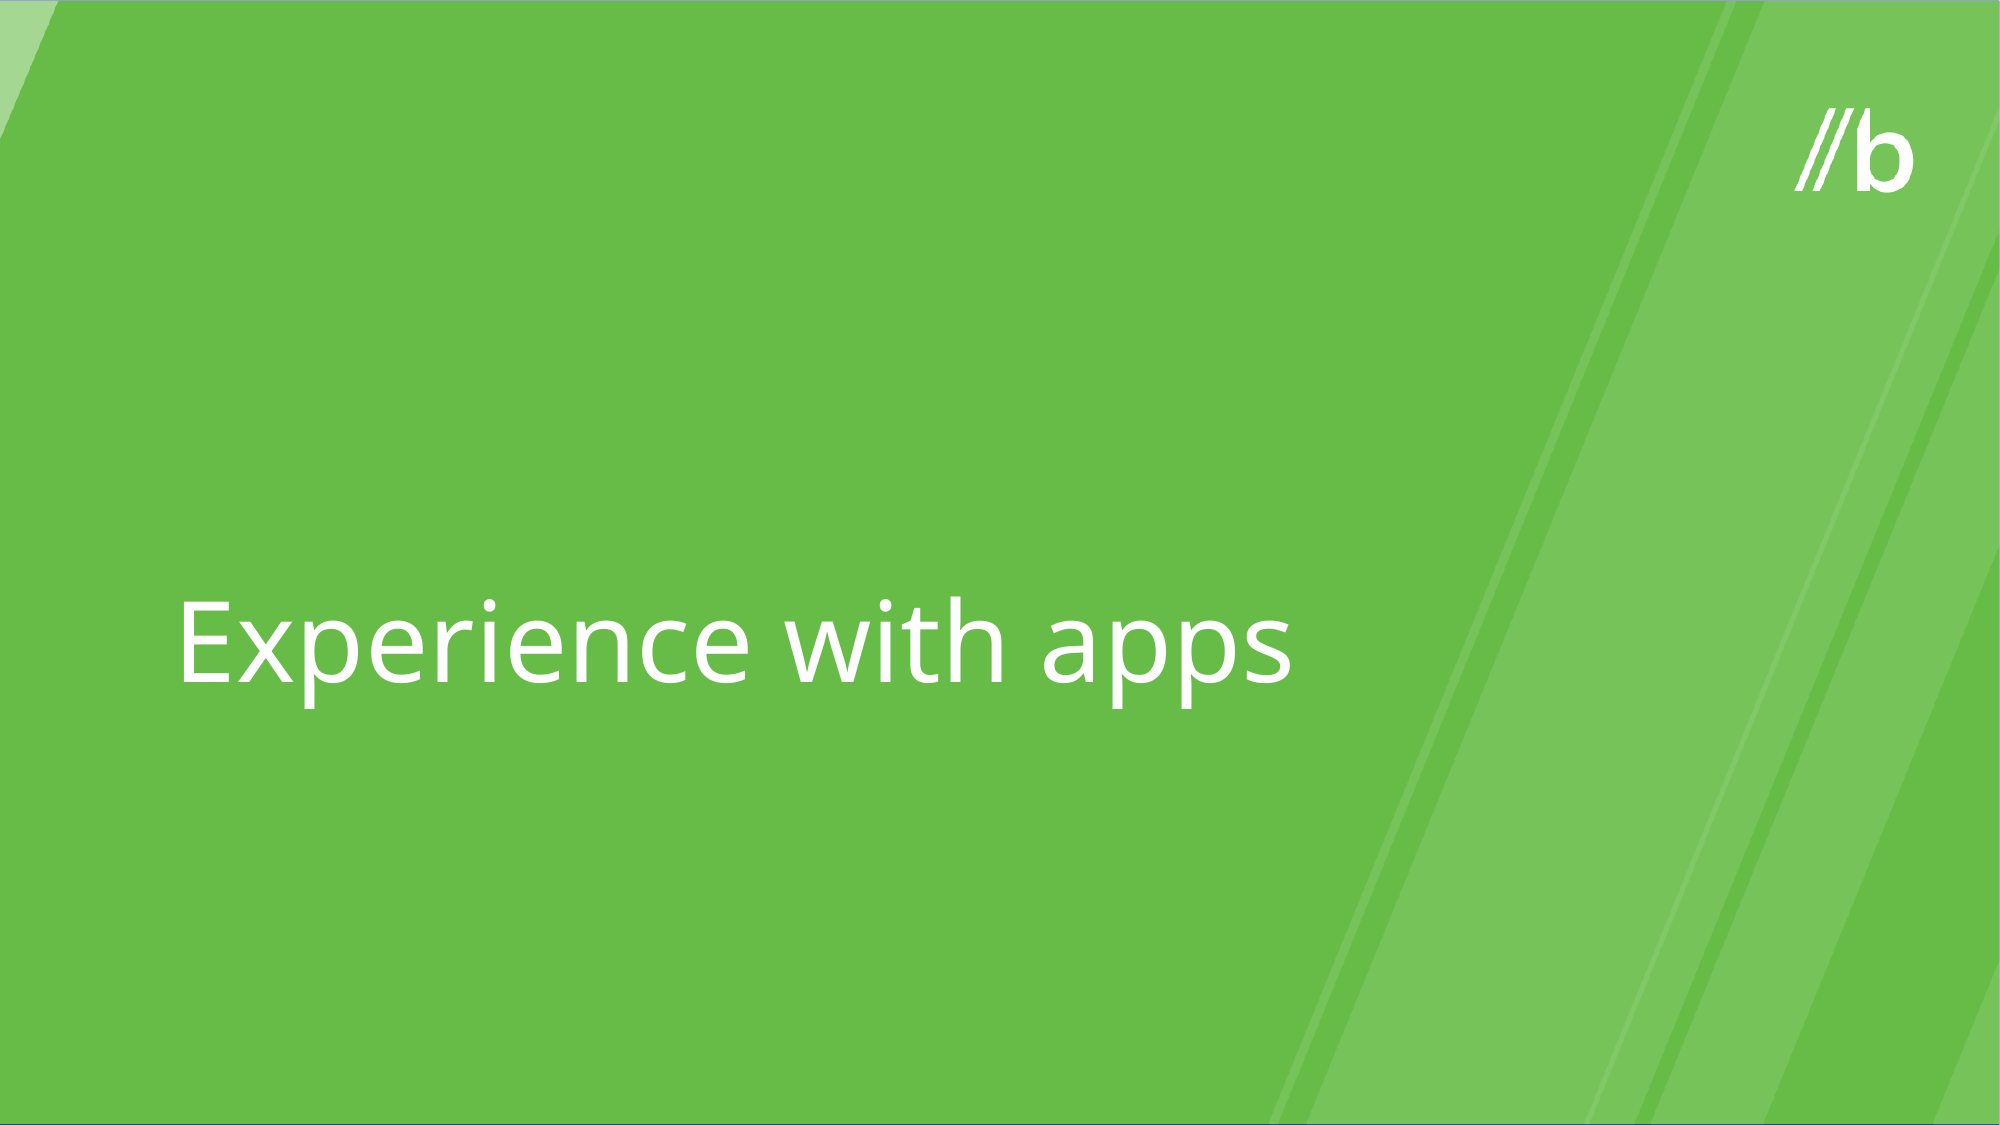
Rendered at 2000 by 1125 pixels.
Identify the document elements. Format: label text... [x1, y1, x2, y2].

picture [0, 0, 2000, 1125]
text_box Experience with apps [159, 562, 1426, 713]
